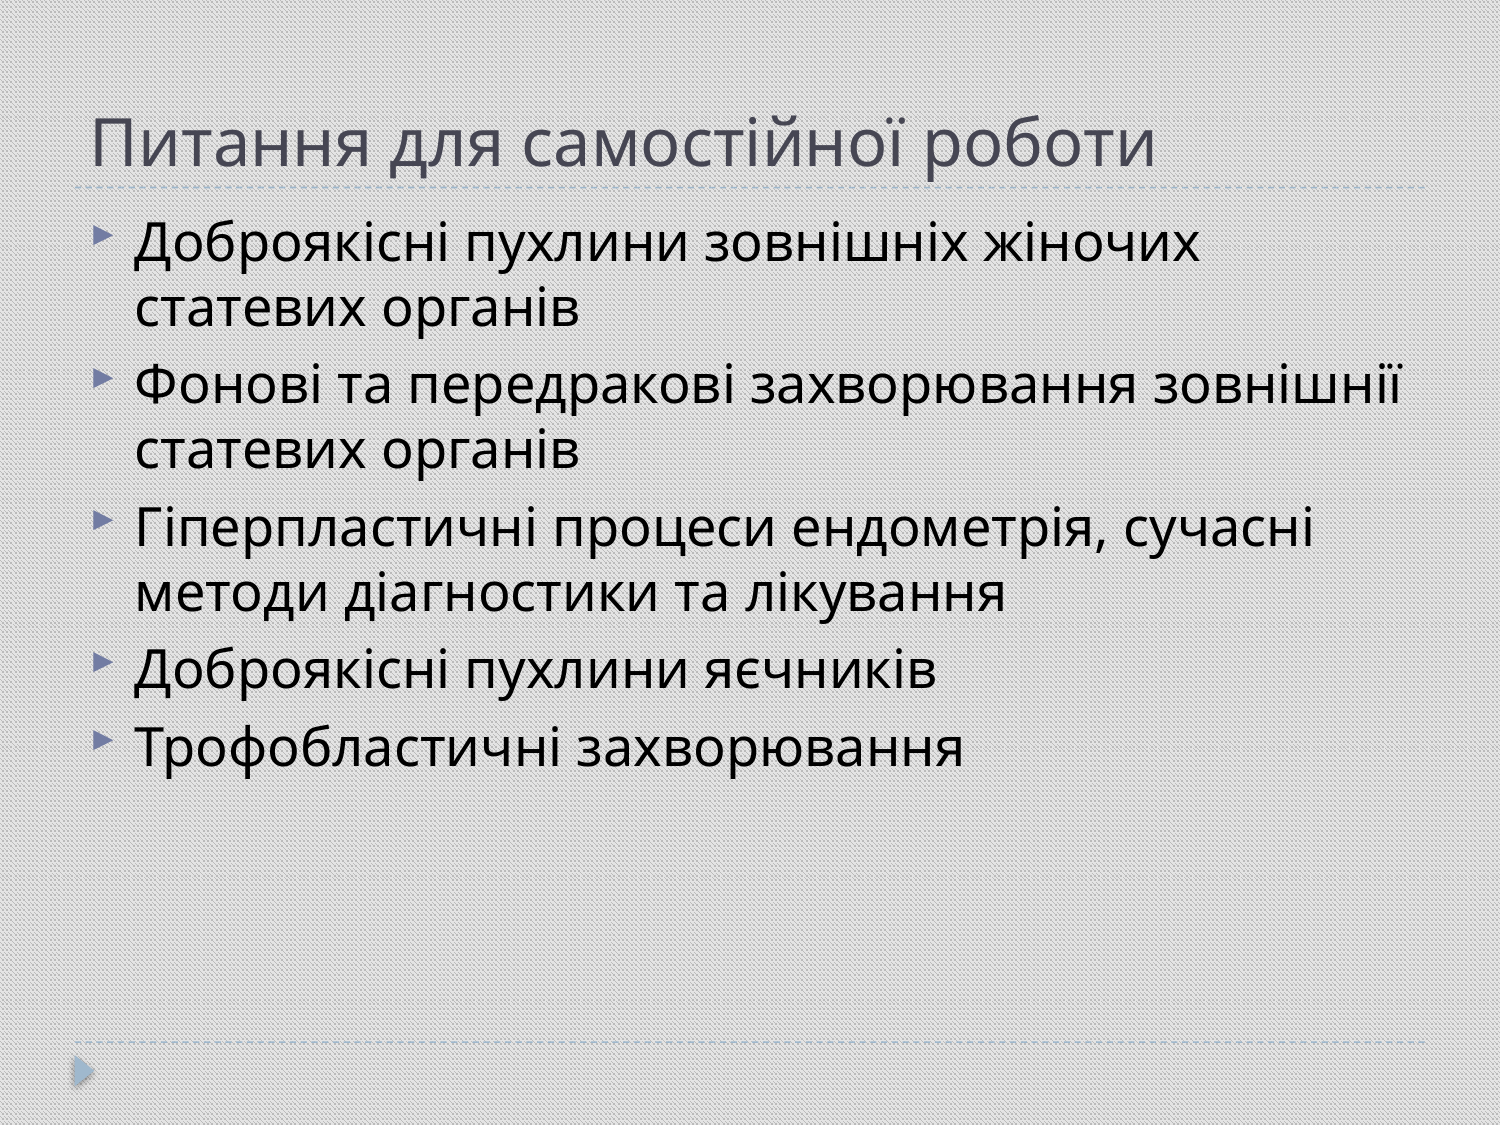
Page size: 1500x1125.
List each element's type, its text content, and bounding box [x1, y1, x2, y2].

title Питання для самостійної роботи [75, 24, 1425, 188]
list Доброякісні пухлини зовнішніх жіночих статевих органів Фонові та передракові захворювання зовнішнії статевих органів Гіперпластичні процеси ендометрія, сучасні методи діагностики та лікування Доброякісні пухлини яєчників Трофобластичні захворювання [75, 200, 1425, 1010]
